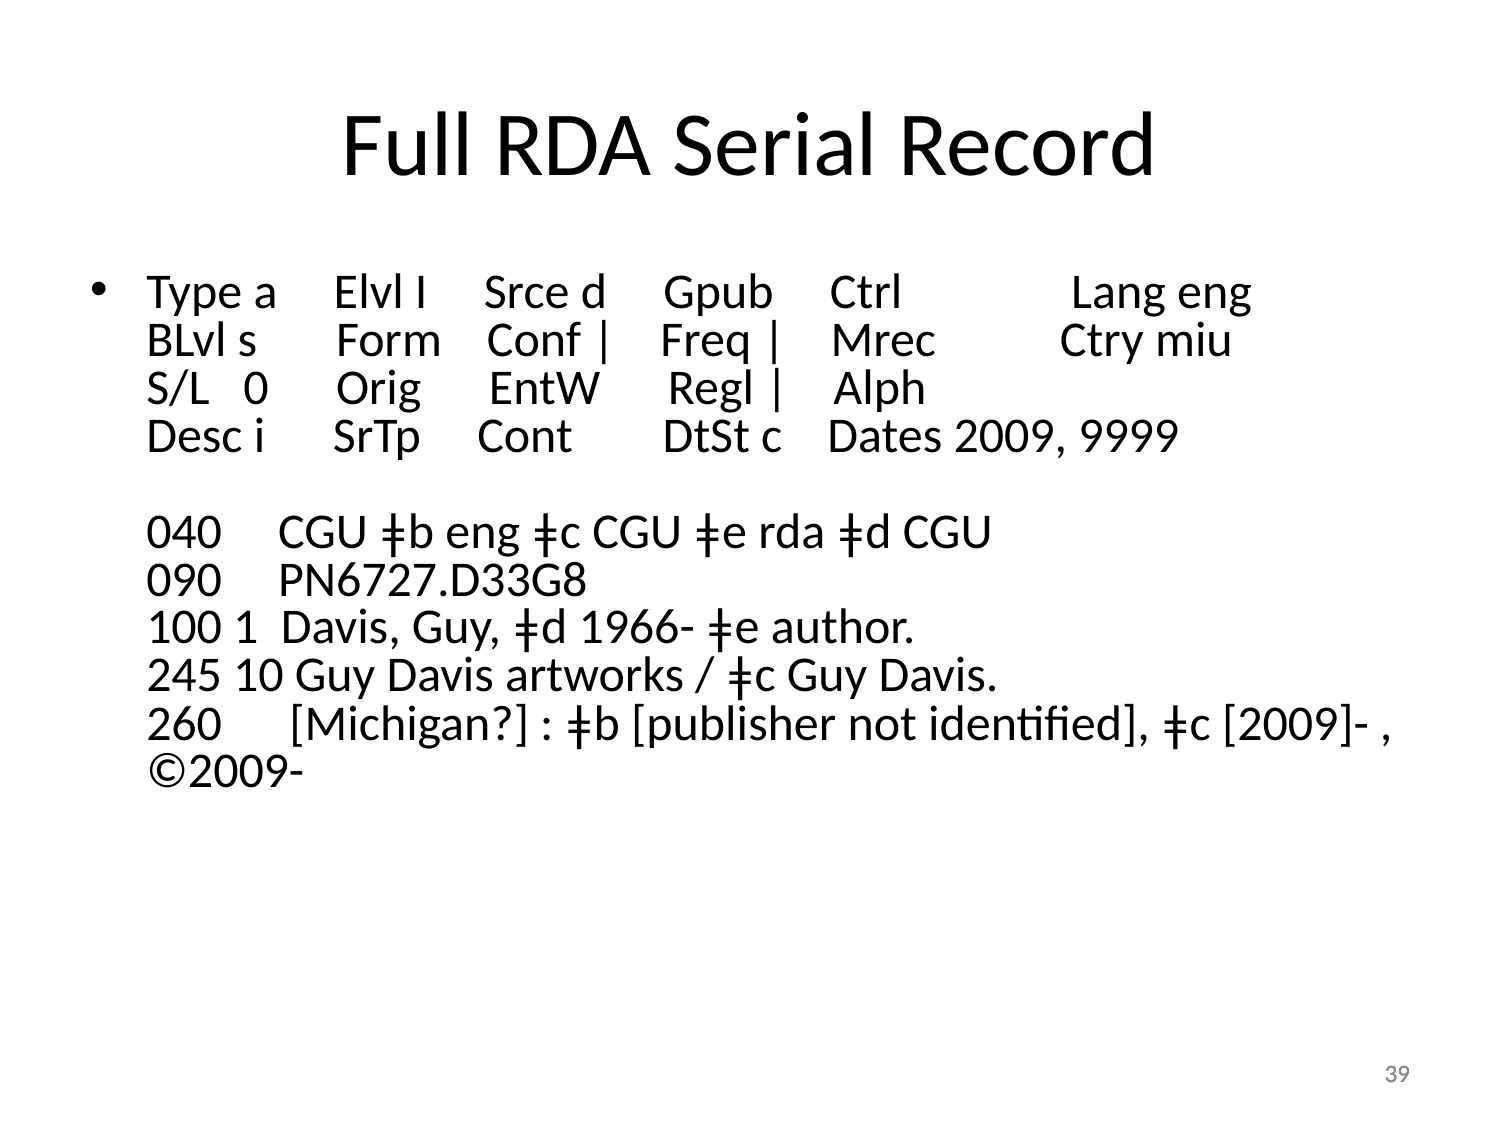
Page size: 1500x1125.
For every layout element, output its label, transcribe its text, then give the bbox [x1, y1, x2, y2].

text_box 39 [1074, 1042, 1425, 1103]
list Type a Elvl I Srce d Gpub Ctrl Lang eng BLvl s Form Conf | Freq | Mrec Ctry miu S/L 0 Orig EntW Regl | Alph Desc i SrTp Cont DtSt c Dates 2009, 9999 040 CGU ǂb eng ǂc CGU ǂe rda ǂd CGU 090 PN6727.D33G8 100 1 Davis, Guy, ǂd 1966- ǂe author. 245 10 Guy Davis artworks / ǂc Guy Davis. 260 [Michigan?] : ǂb [publisher not identified], ǂc [2009]- , ©2009- [74, 262, 1426, 1006]
title Full RDA Serial Record [74, 44, 1426, 233]
